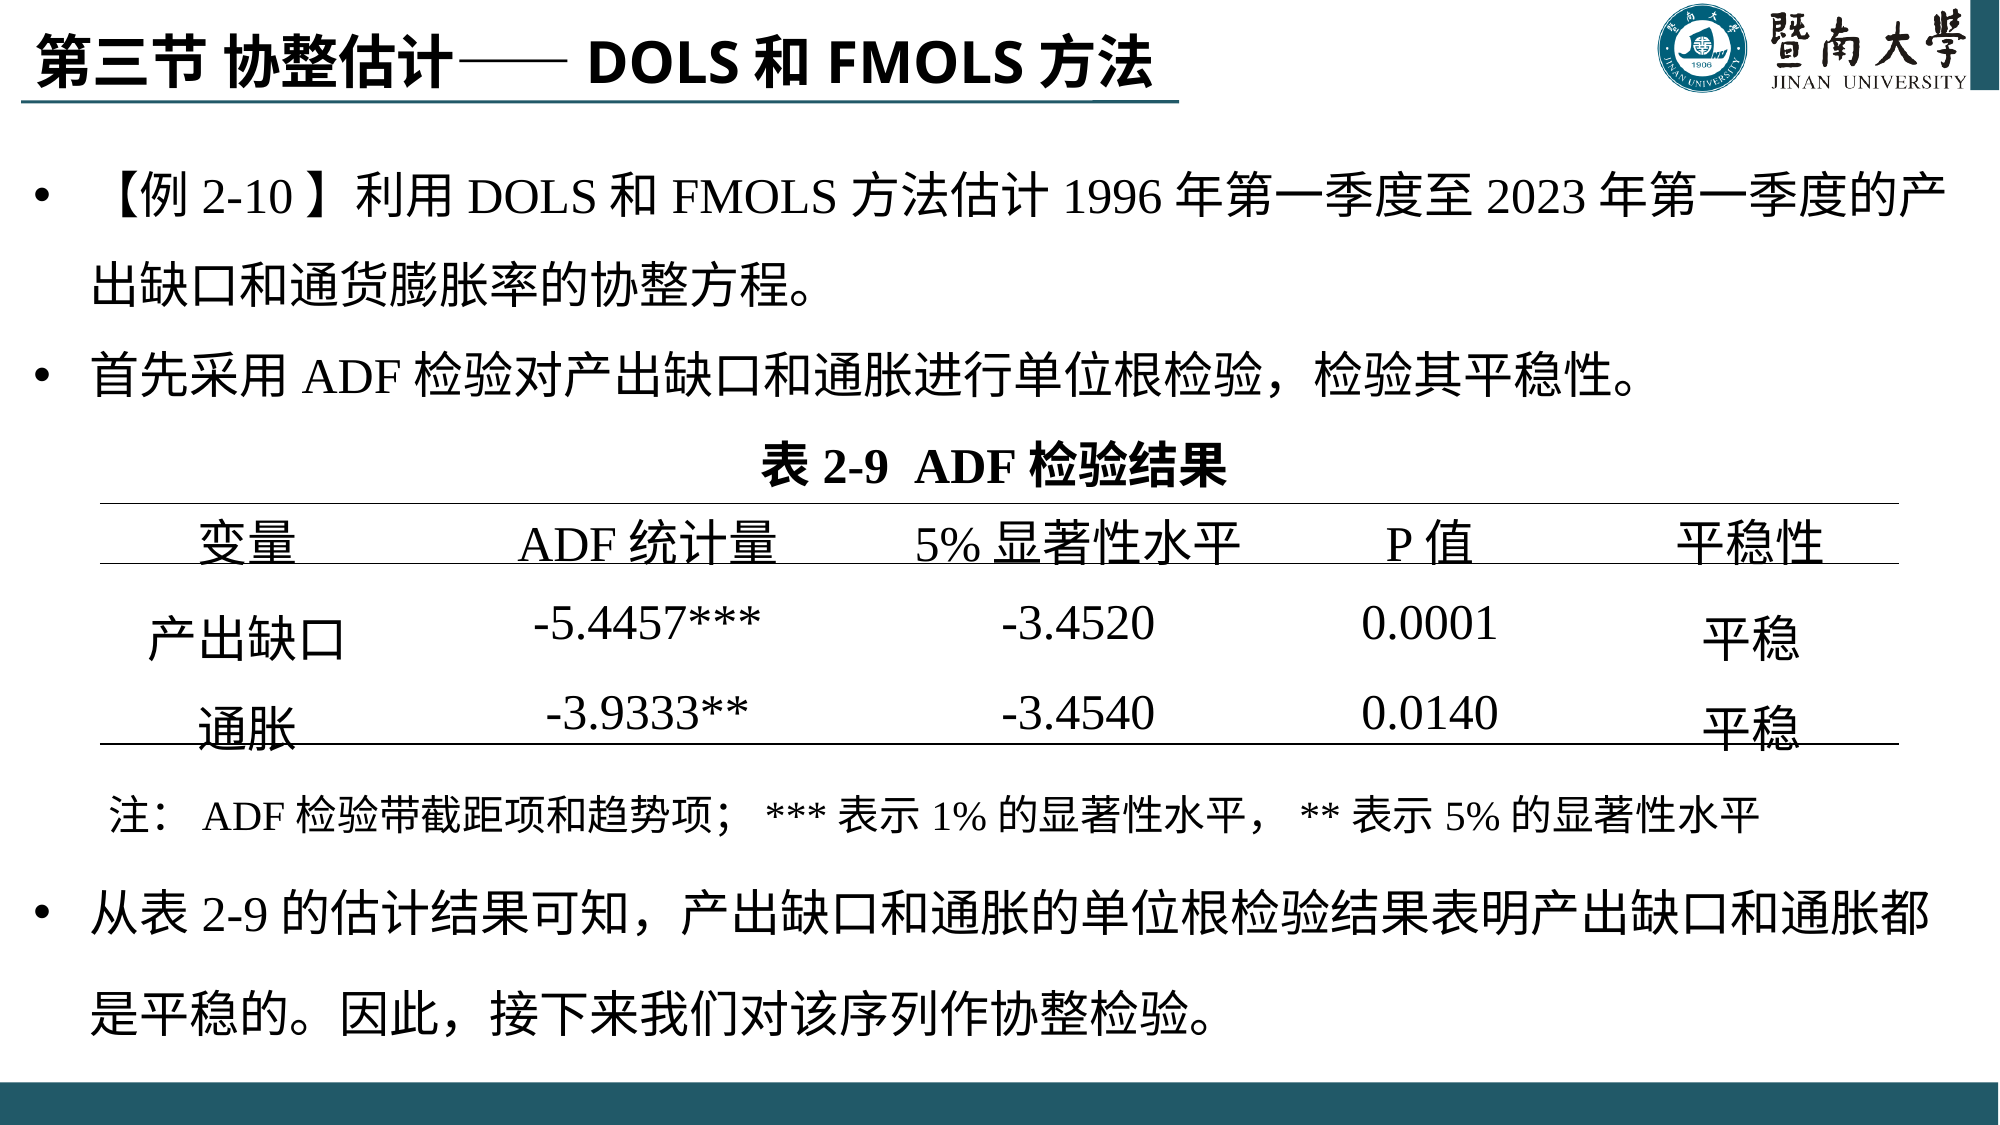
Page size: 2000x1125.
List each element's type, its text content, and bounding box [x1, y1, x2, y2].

table_cell 0.0001 [1257, 564, 1603, 654]
table_cell -3.4540 [900, 654, 1257, 743]
table_cell -3.4520 [900, 564, 1257, 654]
table_cell 平稳 [1603, 564, 1899, 654]
table_header 平稳性 [1603, 504, 1899, 563]
table_cell -3.9333** [396, 654, 900, 743]
picture [1657, 3, 1967, 93]
table_header ADF统计量 [396, 504, 900, 563]
table_cell -5.4457*** [396, 564, 900, 654]
table_cell 0.0140 [1257, 654, 1603, 743]
title 第三节 协整估计——DOLS和FMOLS方法 [19, 0, 1266, 124]
table_cell 产出缺口 [100, 564, 396, 654]
table_header 5%显著性水平 [900, 504, 1257, 563]
text_box 【例2-10】利用DOLS和FMOLS方法估计1996年第一季度至2023年第一季度的产出缺口和通货膨胀率的协整方程。 首先采用ADF检验对产出缺口和通胀进行单位根检验，检验其平稳性。 表2-9 ADF检验结果 注：ADF检验带截距项和趋势项；***表示1%的显著性水平，**表示5%的显著性水平 从表2-9的估计结果可知，产出缺口和通胀的单位根检验结果表明产出缺口和通胀都是平稳的。因此，接下来我们对该序列作协整检验。 [18, 126, 1971, 1051]
table_cell 平稳 [1603, 654, 1899, 743]
table_cell 通胀 [100, 654, 396, 743]
table_header 变量 [100, 504, 396, 563]
table_header P值 [1257, 504, 1603, 563]
